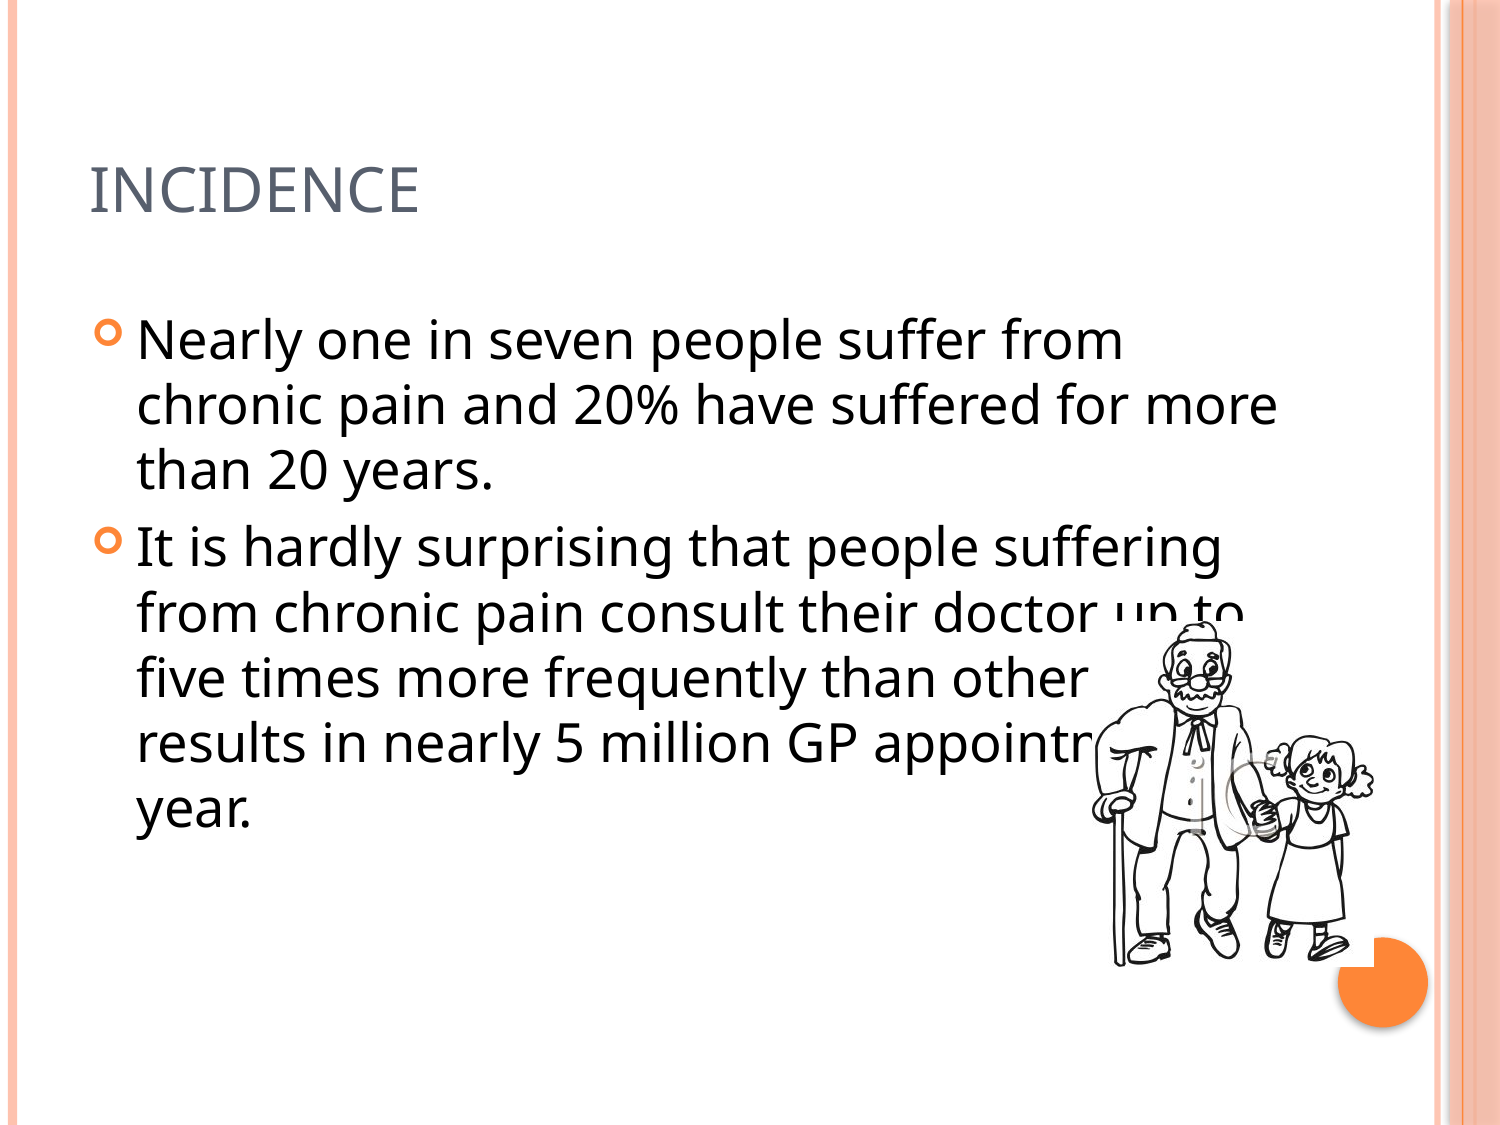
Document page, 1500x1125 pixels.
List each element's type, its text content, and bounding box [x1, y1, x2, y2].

picture [1092, 621, 1375, 968]
list Nearly one in seven people suffer from chronic pain and 20% have suffered for more than 20 years. It is hardly surprising that people suffering from chronic pain consult their doctor up to five times more frequently than others. This results in nearly 5 million GP appointments a year. [76, 219, 1302, 1020]
title Incidence [75, 45, 1300, 233]
